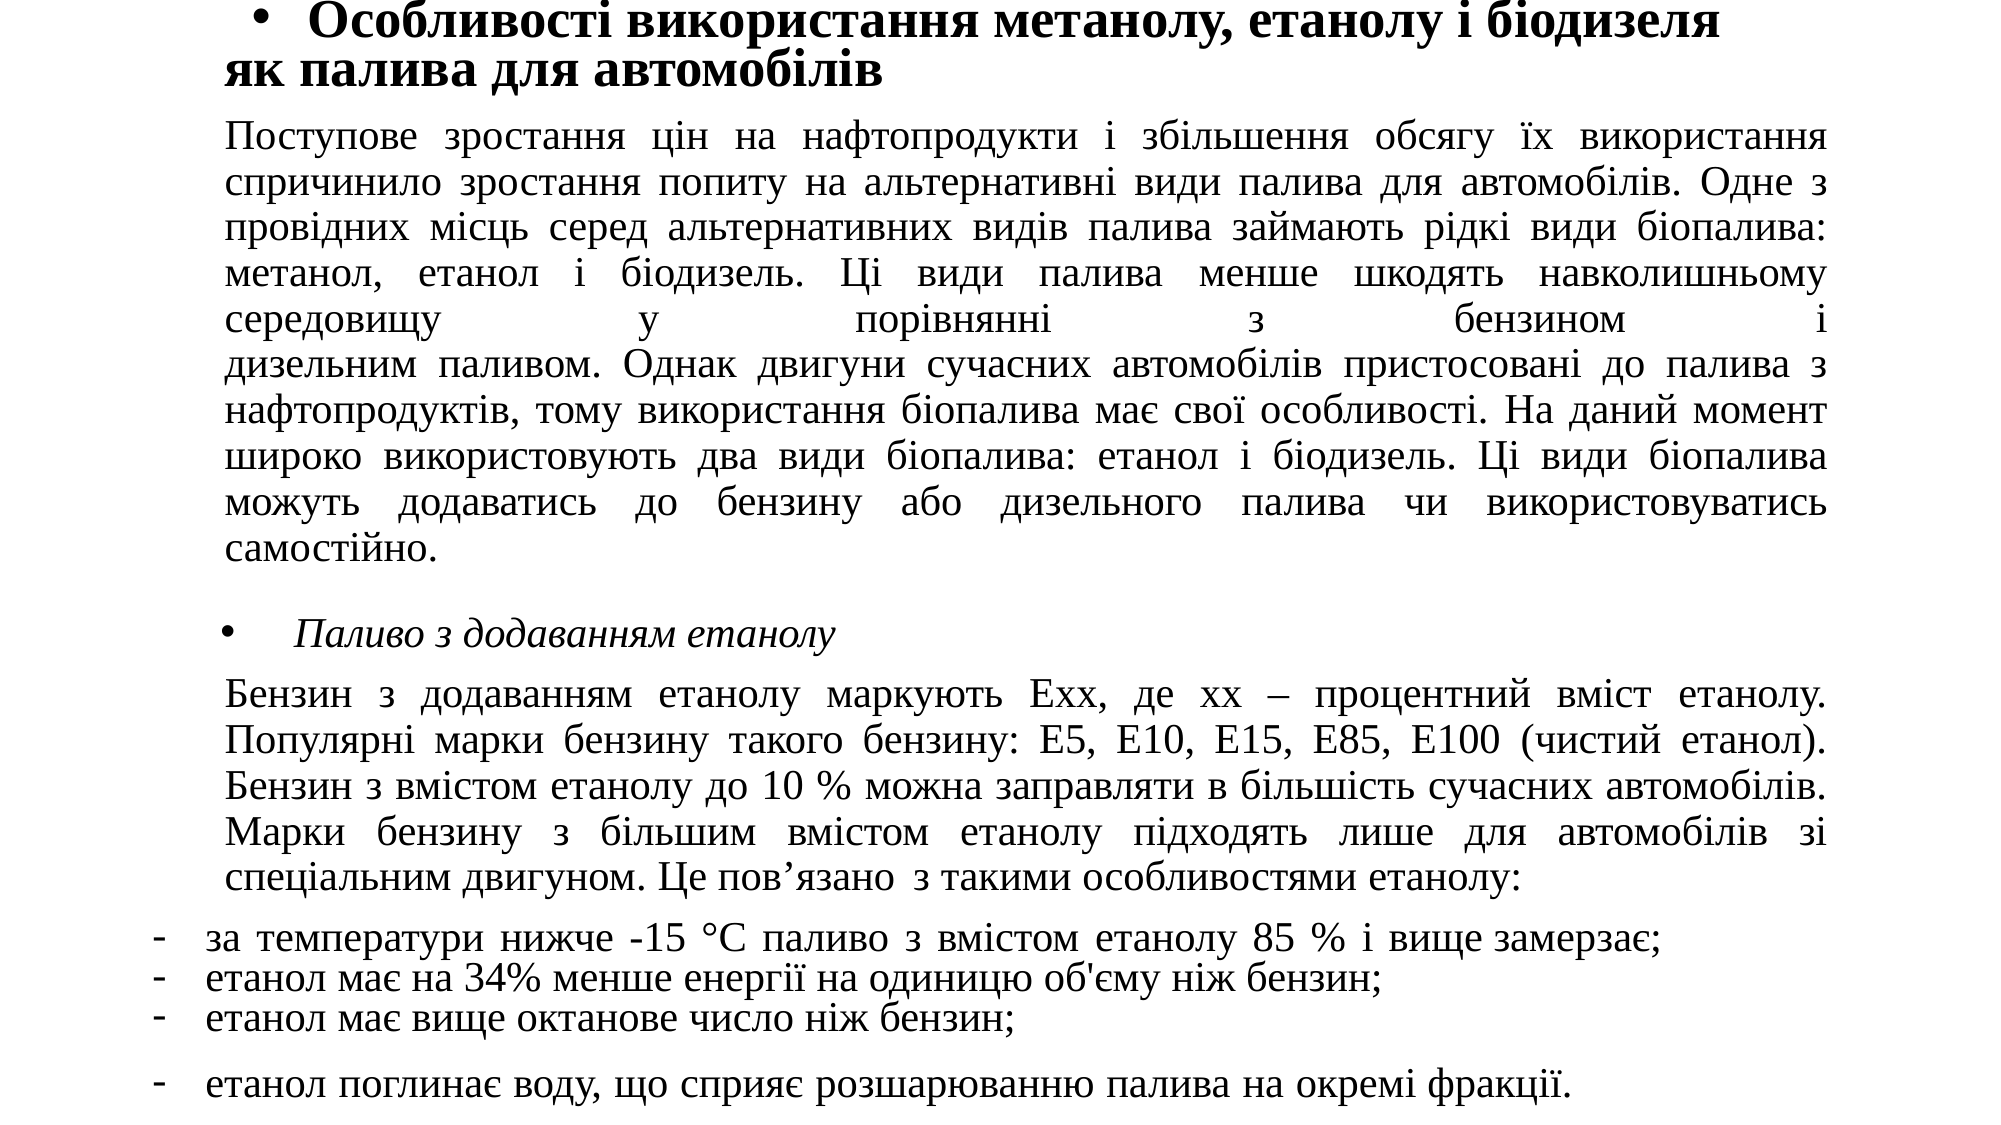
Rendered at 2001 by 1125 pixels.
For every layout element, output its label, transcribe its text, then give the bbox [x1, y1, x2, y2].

list Особливості використання метанолу, етанолу і біодизеля як палива для автомобілів Поступове зростання цін на нафтопродукти і збільшення обсягу їх використання спричинило зростання попиту на альтернативні види палива для автомобілів. Одне з провідних місць серед альтернативних видів палива займають рідкі види біопалива: метанол, етанол і біодизель. Ці види палива менше шкодять навколишньому середовищу у порівнянні з бензином і дизельним паливом. Однак двигуни сучасних автомобілів пристосовані до палива з нафтопродуктів, тому використання біопалива має свої особливості. На даний момент широко використовують два види біопалива: етанол і біодизель. Ці види біопалива можуть додаватись до бензину або дизельного палива чи використовуватись самостійно. Паливо з додаванням етанолу Бензин з додаванням етанолу маркують Ехх, де хх – процентний вміст етанолу. Популярні марки бензину такого бензину: Е5, Е10, Е15, Е85, Е100 (чистий етанол). Бензин з вмістом етанолу до 10 % можна заправляти в більшість сучасних автомобілів. Марки бензину з більшим вмістом етанолу підходять лише для автомобілів зі спеціальним двигуном. Це пов’язано з такими особливостями етанолу: за температури нижче -15 °С паливо з вмістом етанолу 85 % і вище замерзає; етанол має на 34% менше енергії на одиницю об'єму ніж бензин; етанол має вище октанове число ніж бензин; етанол поглинає воду, що сприяє розшарюванню палива на окремі фракції. [137, 17, 1863, 1125]
